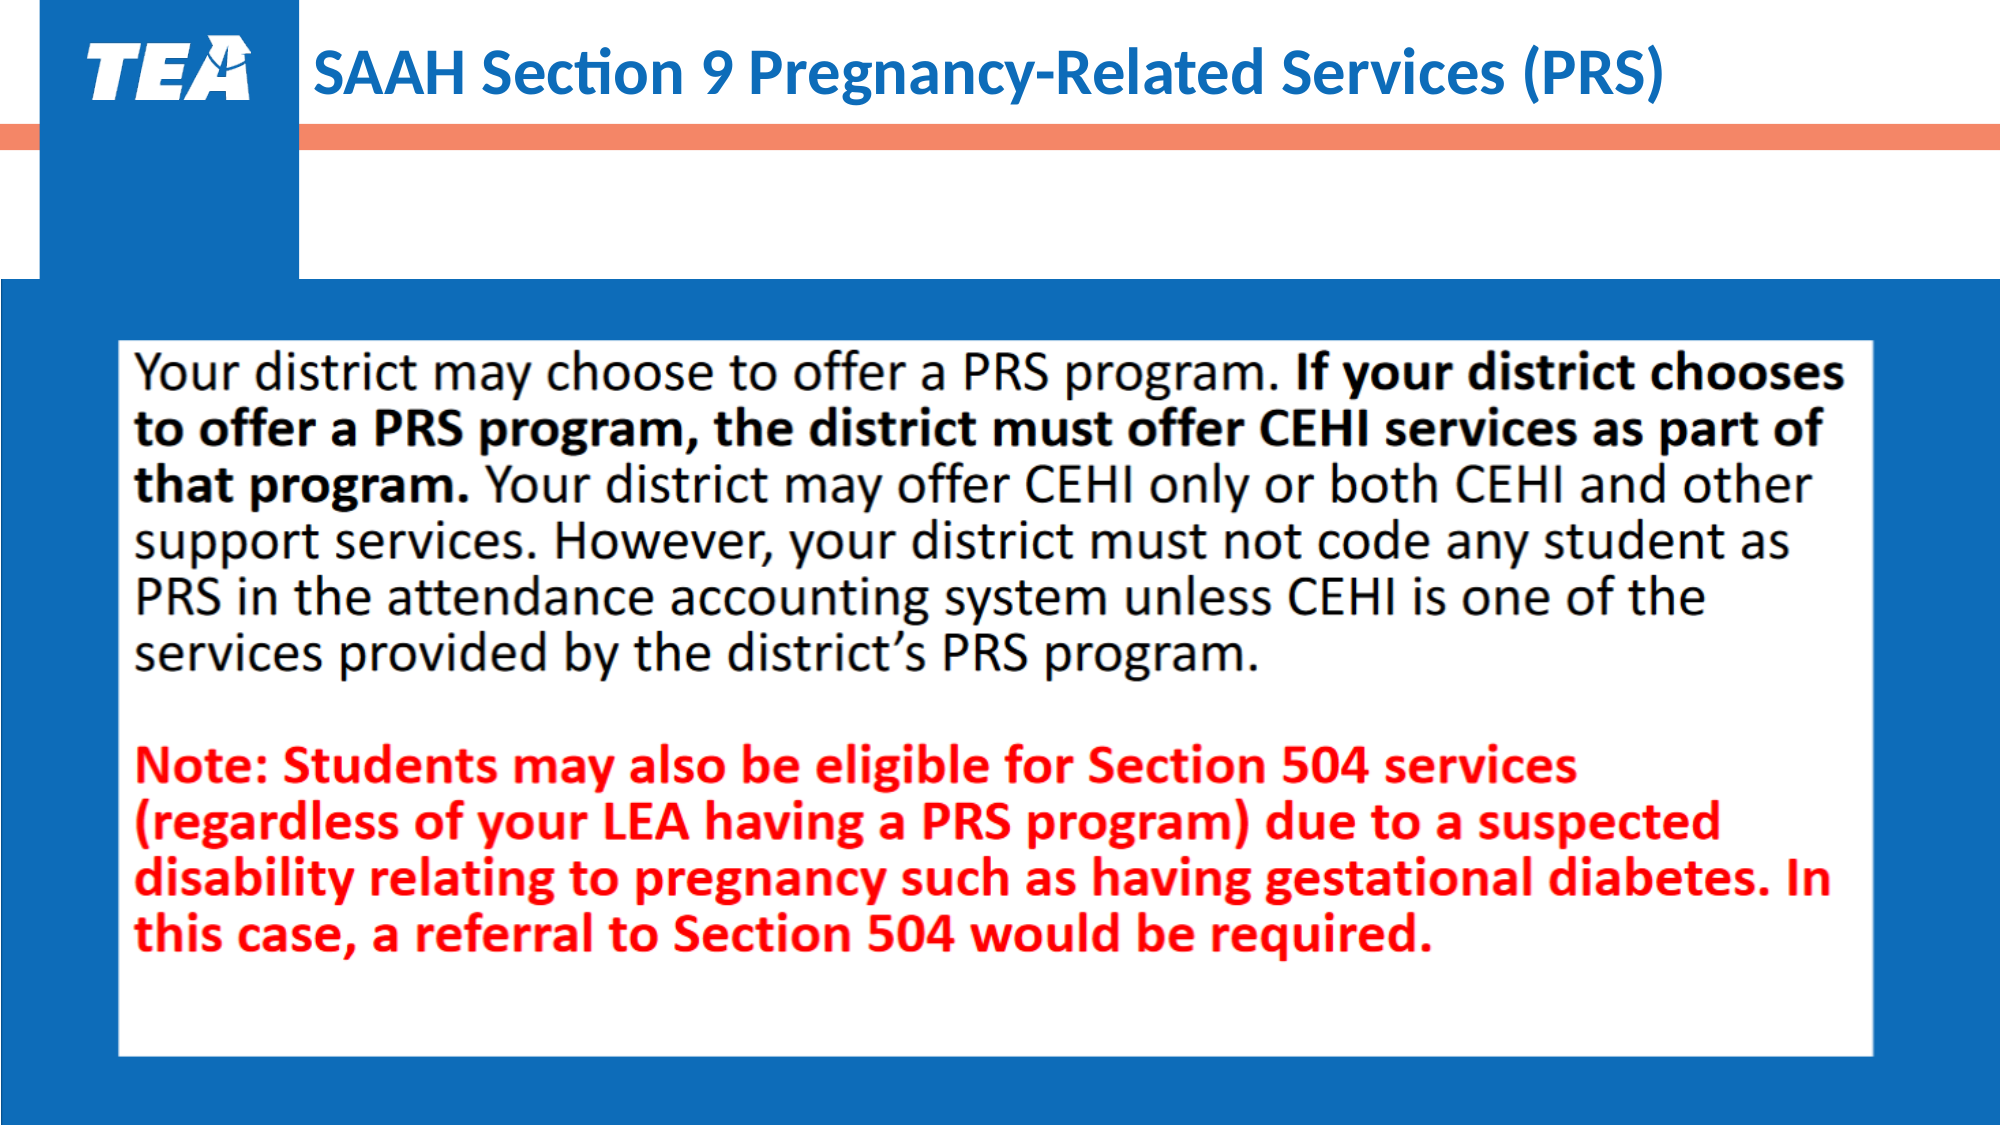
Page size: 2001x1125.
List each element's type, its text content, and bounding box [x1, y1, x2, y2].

title SAAH Section 9 Pregnancy-Related Services (PRS) [298, 10, 1990, 135]
picture [1, 279, 2000, 1125]
picture [86, 34, 251, 100]
